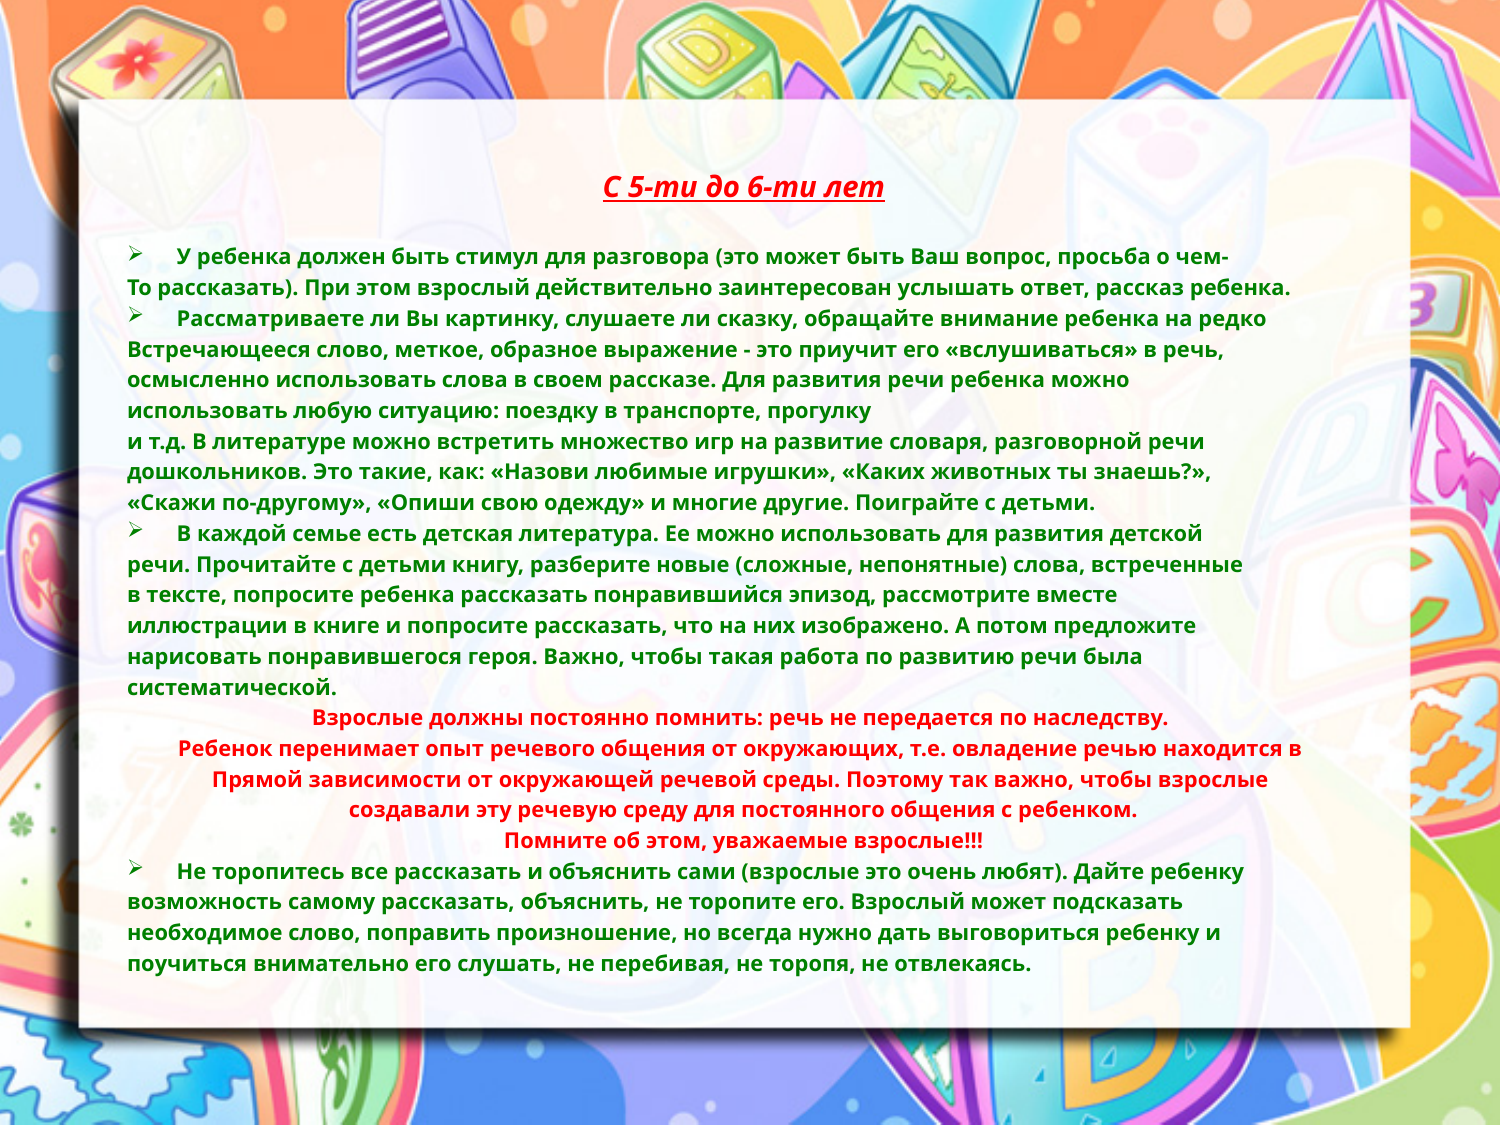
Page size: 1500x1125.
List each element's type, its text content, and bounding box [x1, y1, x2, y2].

picture [0, 0, 1500, 1125]
title [1376, 722, 1500, 947]
list С 5-ти до 6-ти лет У ребенка должен быть стимул для разговора (это может быть Ваш вопрос, просьба о чем- То рассказать). При этом взрослый действительно заинтересован услышать ответ, рассказ ребенка. Рассматриваете ли Вы картинку, слушаете ли сказку, обращайте внимание ребенка на редко Встречающееся слово, меткое, образное выражение - это приучит его «вслушиваться» в речь, осмысленно использовать слова в своем рассказе. Для развития речи ребенка можно использовать любую ситуацию: поездку в транспорте, прогулку и т.д. В литературе можно встретить множество игр на развитие словаря, разговорной речи дошкольников. Это такие, как: «Назови любимые игрушки», «Каких животных ты знаешь?», «Скажи по-другому», «Опиши свою одежду» и многие другие. Поиграйте с детьми. В каждой семье есть детская литература. Ее можно использовать для развития детской речи. Прочитайте с детьми книгу, разберите новые (сложные, непонятные) слова, встреченные в тексте, попросите ребенка рассказать понравившийся эпизод, рассмотрите вместе иллюстрации в книге и попросите рассказать, что на них изображено. А потом предложите нарисовать понравившегося героя. Важно, чтобы такая работа по развитию речи была систематической. Взрослые должны постоянно помнить: речь не передается по наследству. Ребенок перенимает опыт речевого общения от окружающих, т.е. овладение речью находится в Прямой зависимости от окружающей речевой среды. Поэтому так важно, чтобы взрослые создавали эту речевую среду для постоянного общения с ребенком. Помните об этом, уважаемые взрослые!!! Не торопитесь все рассказать и объяснить сами (взрослые это очень любят). Дайте ребенку возможность самому рассказать, объяснить, не торопите его. Взрослый может подсказать необходимое слово, поправить произношение, но всегда нужно дать выговориться ребенку и поучиться внимательно его слушать, не перебивая, не торопя, не отвлекаясь. [112, 160, 1376, 1000]
